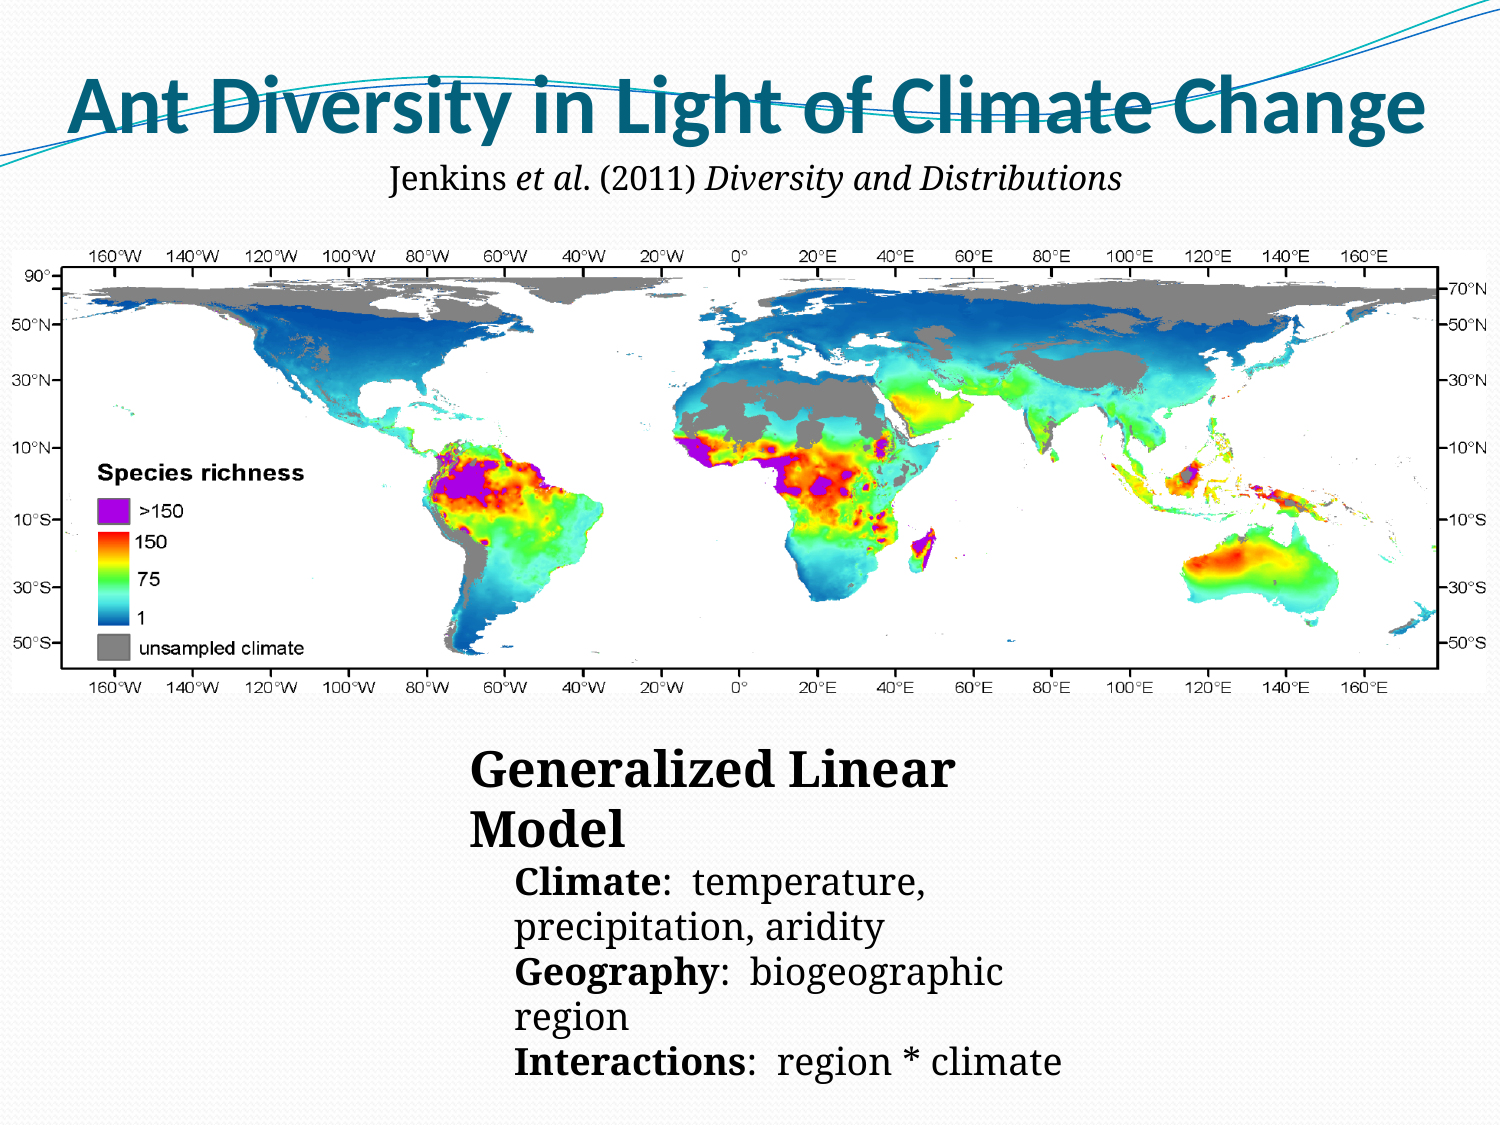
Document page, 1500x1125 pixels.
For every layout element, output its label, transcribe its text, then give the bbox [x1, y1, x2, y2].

picture [12, 250, 1486, 694]
text_box Jenkins et al. (2011) Diversity and Distributions [187, 149, 1325, 205]
title Ant Diversity in Light of Climate Change [35, 24, 1461, 150]
text_box Generalized Linear Model Climate: temperature, precipitation, aridity Geography: biogeographic region Interactions: region * climate [454, 730, 1125, 1091]
